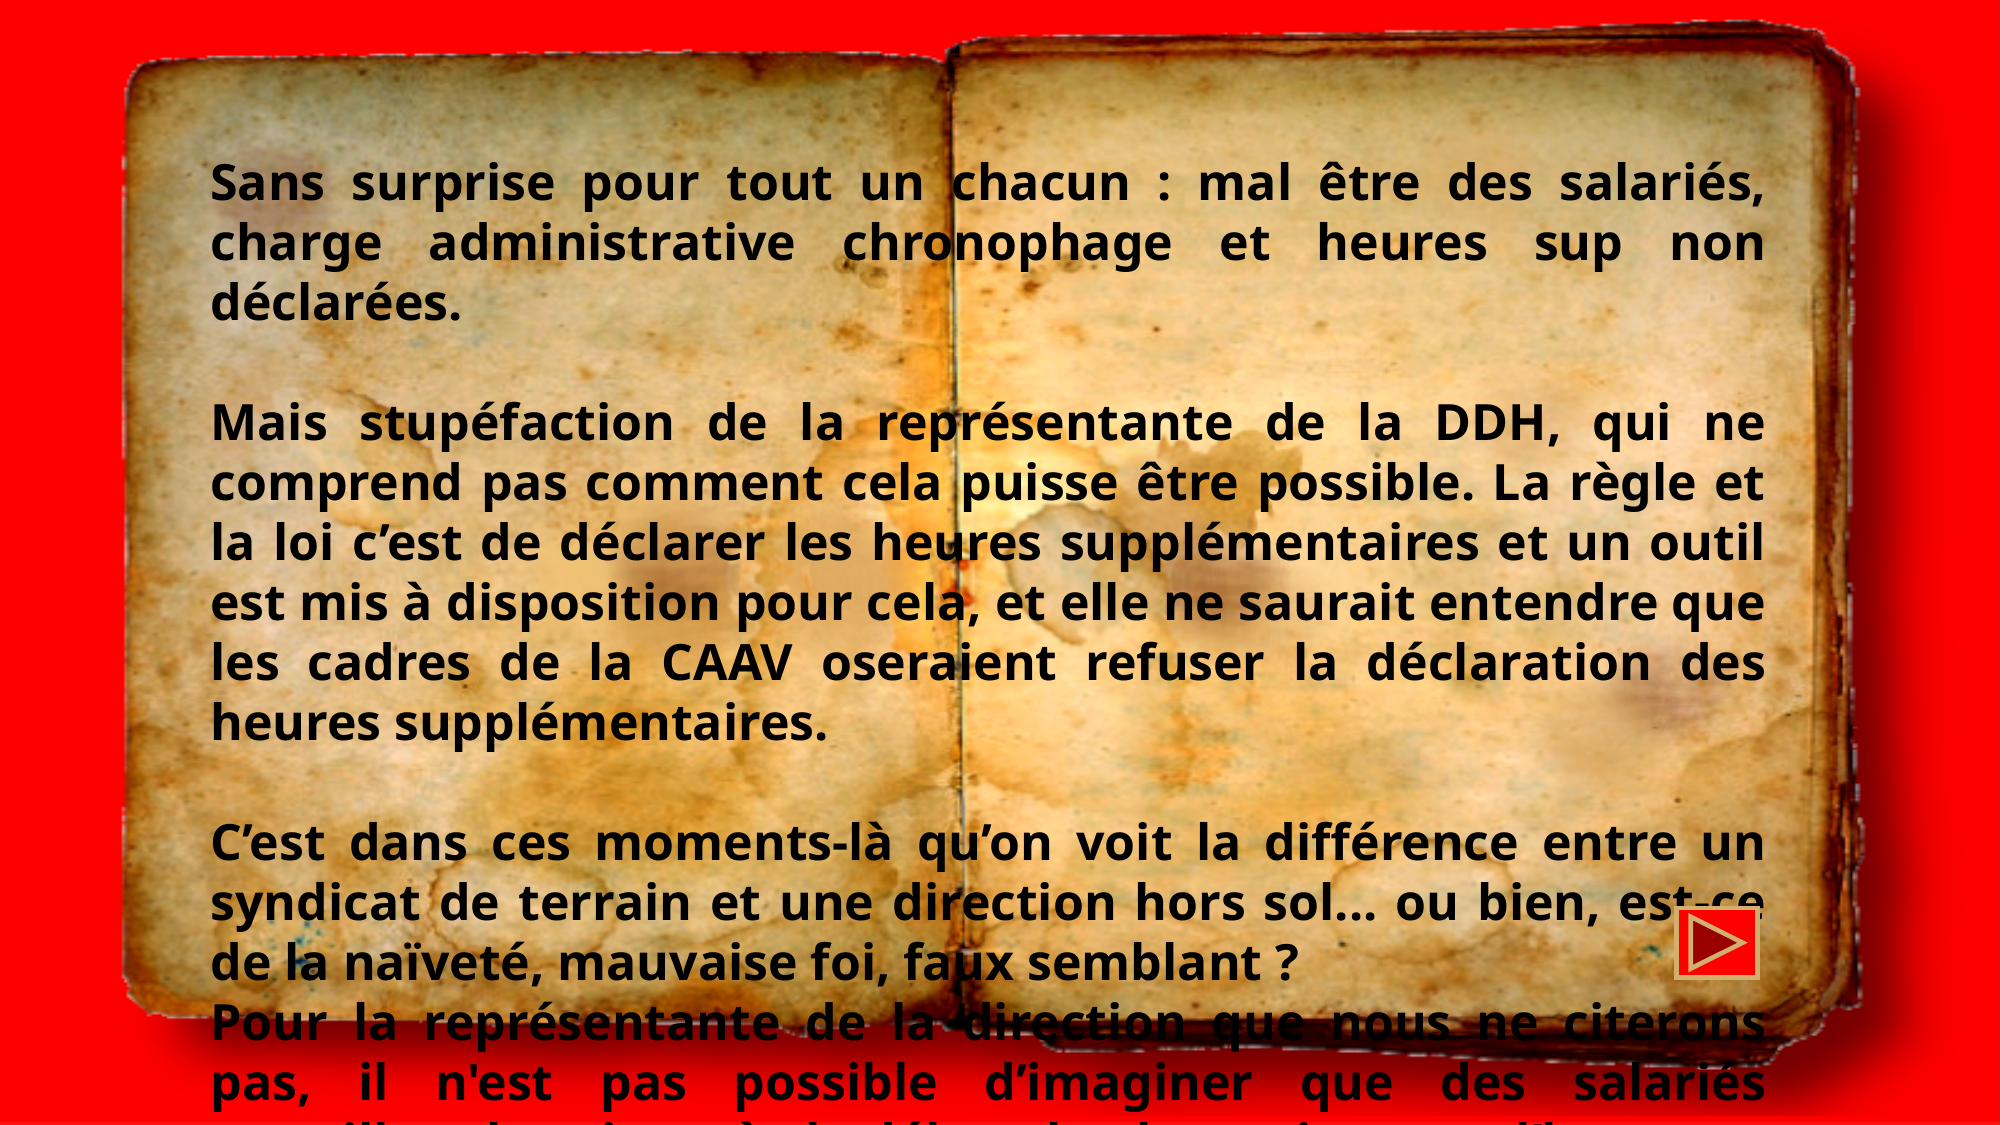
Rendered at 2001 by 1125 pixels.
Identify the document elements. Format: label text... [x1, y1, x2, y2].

text_box [1675, 907, 1758, 978]
text_box Sans surprise pour tout un chacun : mal être des salariés, charge administrative chronophage et heures sup non déclarées. Mais stupéfaction de la représentante de la DDH, qui ne comprend pas comment cela puisse être possible. La règle et la loi c’est de déclarer les heures supplémentaires et un outil est mis à disposition pour cela, et elle ne saurait entendre que les cadres de la CAAV oseraient refuser la déclaration des heures supplémentaires. C’est dans ces moments-là qu’on voit la différence entre un syndicat de terrain et une direction hors sol... ou bien, est-ce de la naïveté, mauvaise foi, faux semblant ? Pour la représentante de la direction que nous ne citerons pas, il n'est pas possible d’imaginer que des salariés travaillent le soir après la débauche, le matin avant l’heure ou pendant la pause déjeuner. [195, 142, 1782, 1125]
picture [0, 0, 2001, 1125]
